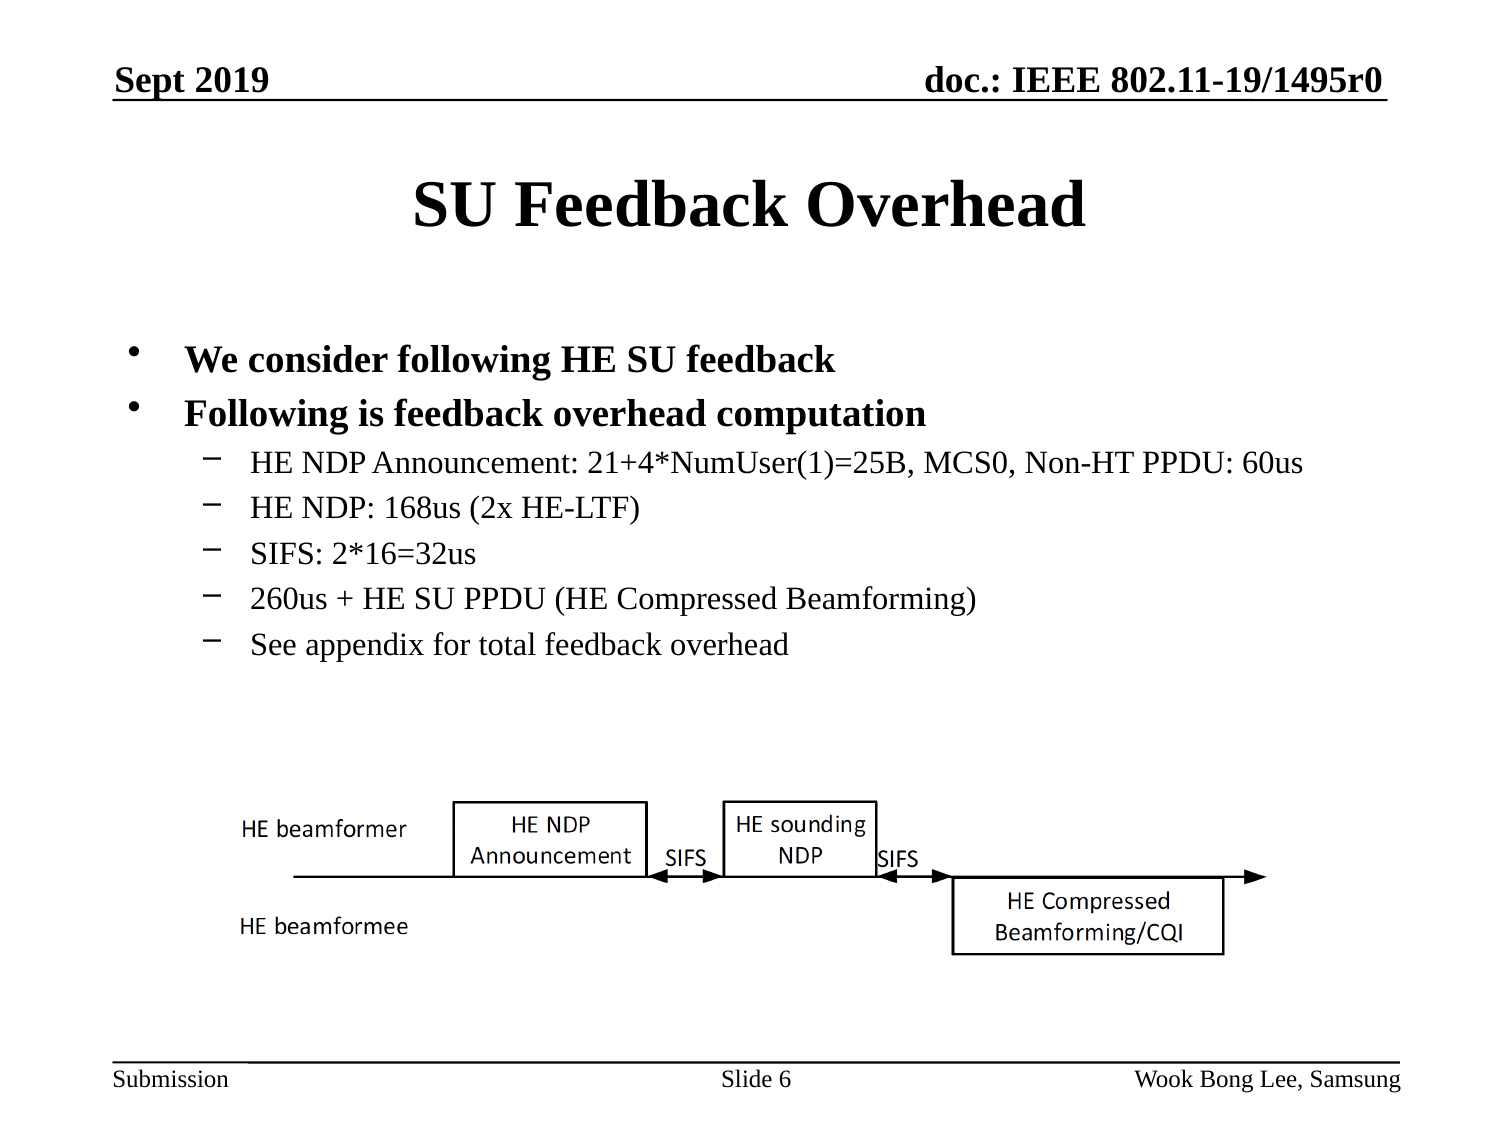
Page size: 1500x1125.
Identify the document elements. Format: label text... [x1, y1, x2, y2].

picture [224, 774, 1276, 983]
list We consider following HE SU feedback Following is feedback overhead computation HE NDP Announcement: 21+4*NumUser(1)=25B, MCS0, Non-HT PPDU: 60us HE NDP: 168us (2x HE-LTF) SIFS: 2*16=32us 260us + HE SU PPDU (HE Compressed Beamforming) See appendix for total feedback overhead [112, 325, 1388, 676]
title SU Feedback Overhead [112, 112, 1388, 288]
footer Wook Bong Lee, Samsung [1130, 1061, 1402, 1093]
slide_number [114, 54, 272, 101]
slide_number Slide 6 [712, 1061, 800, 1093]
